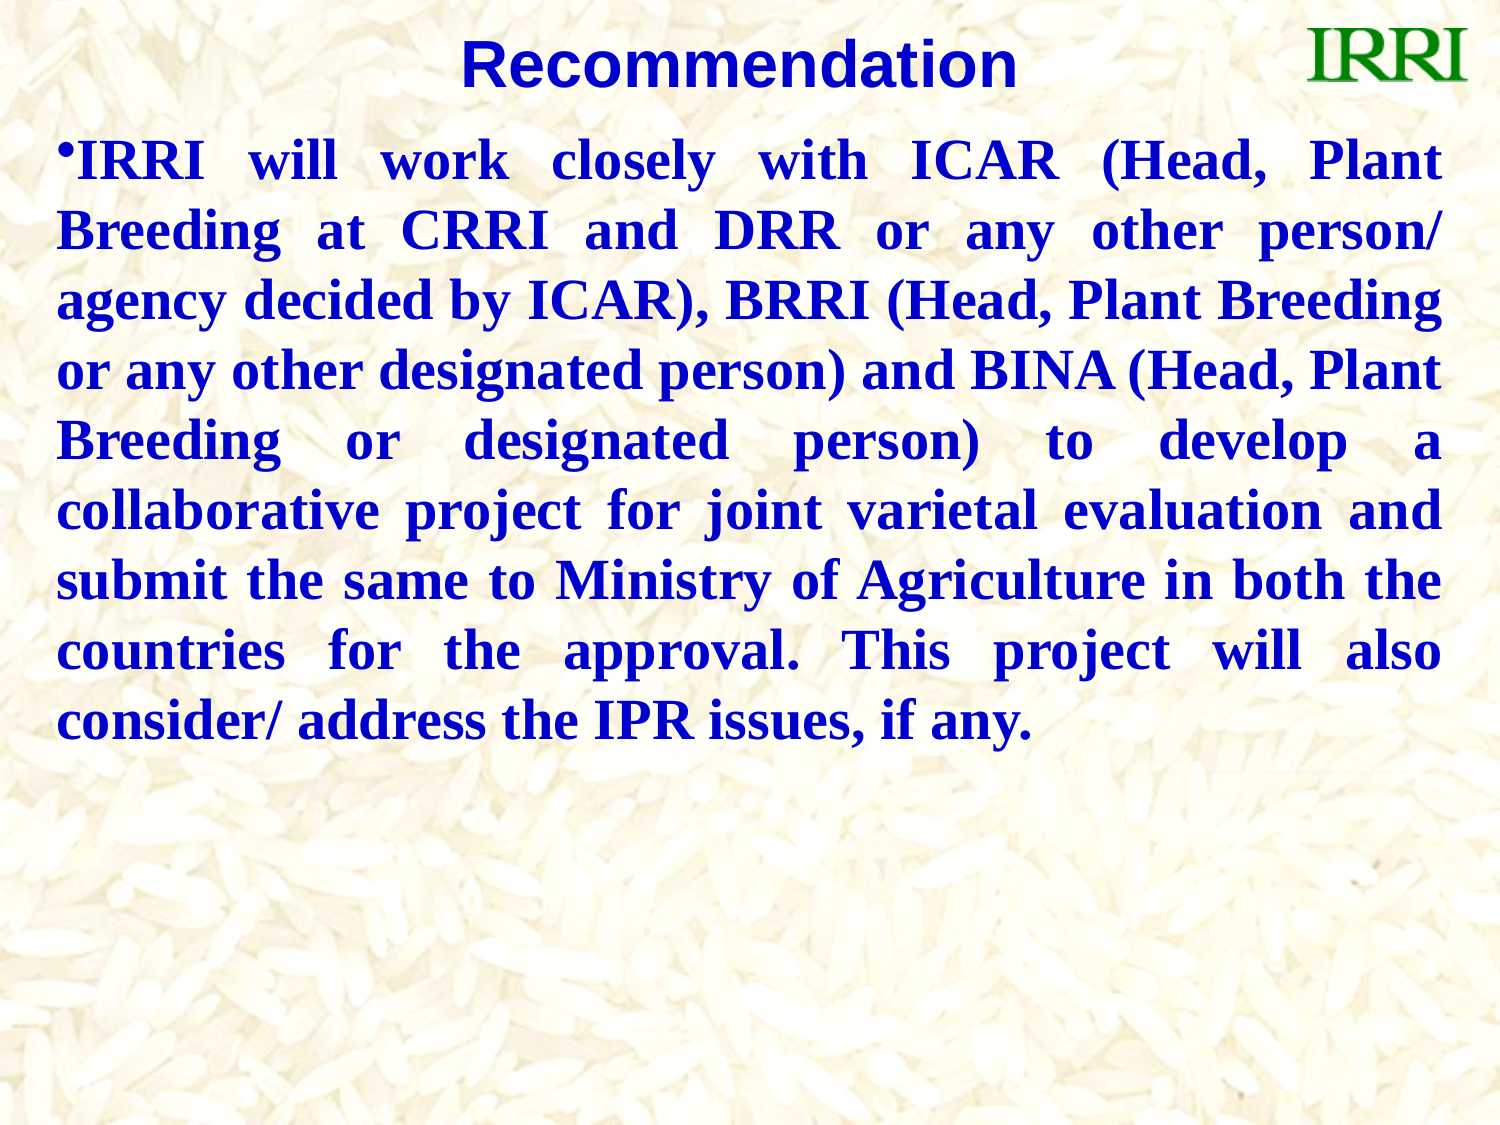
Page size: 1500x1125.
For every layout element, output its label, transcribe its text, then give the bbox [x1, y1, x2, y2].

title Recommendation [64, 19, 1415, 102]
picture [0, 0, 1500, 1125]
list IRRI will work closely with ICAR (Head, Plant Breeding at CRRI and DRR or any other person/ agency decided by ICAR), BRRI (Head, Plant Breeding or any other designated person) and BINA (Head, Plant Breeding or designated person) to develop a collaborative project for joint varietal evaluation and submit the same to Ministry of Agriculture in both the countries for the approval. This project will also consider/ address the IPR issues, if any. [41, 113, 1459, 1047]
